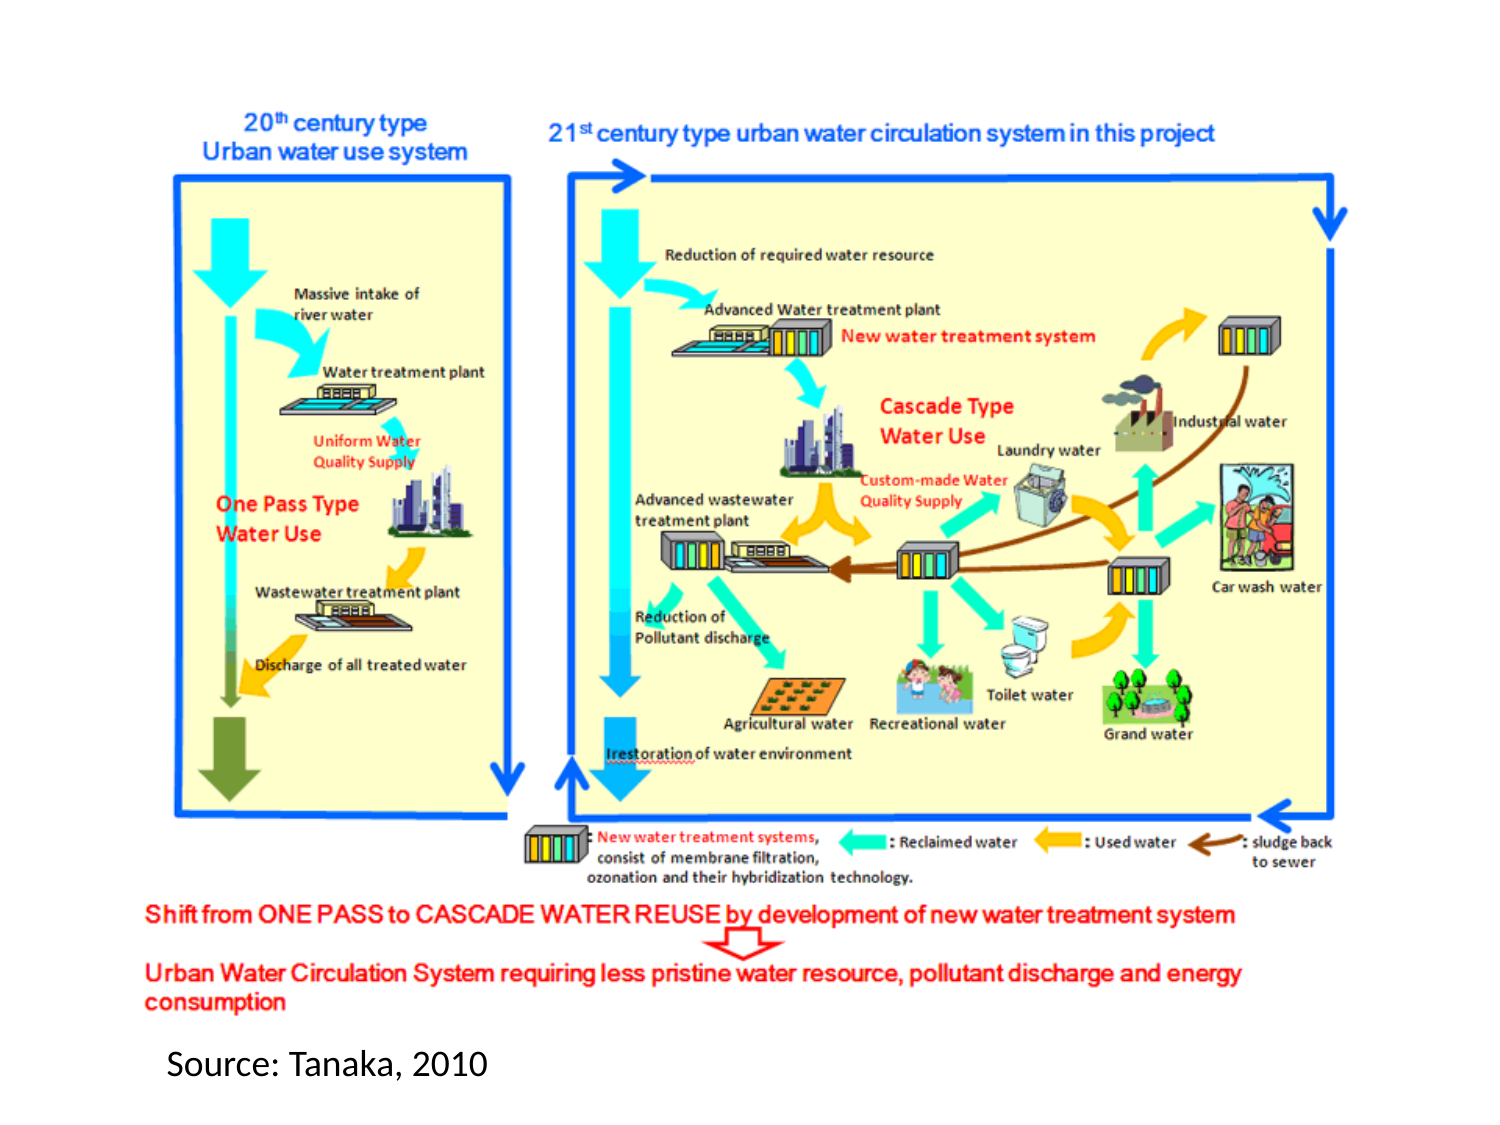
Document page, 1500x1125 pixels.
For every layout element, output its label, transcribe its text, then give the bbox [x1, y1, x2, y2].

picture [124, 94, 1376, 1030]
text_box Source: Tanaka, 2010 [151, 1039, 504, 1092]
